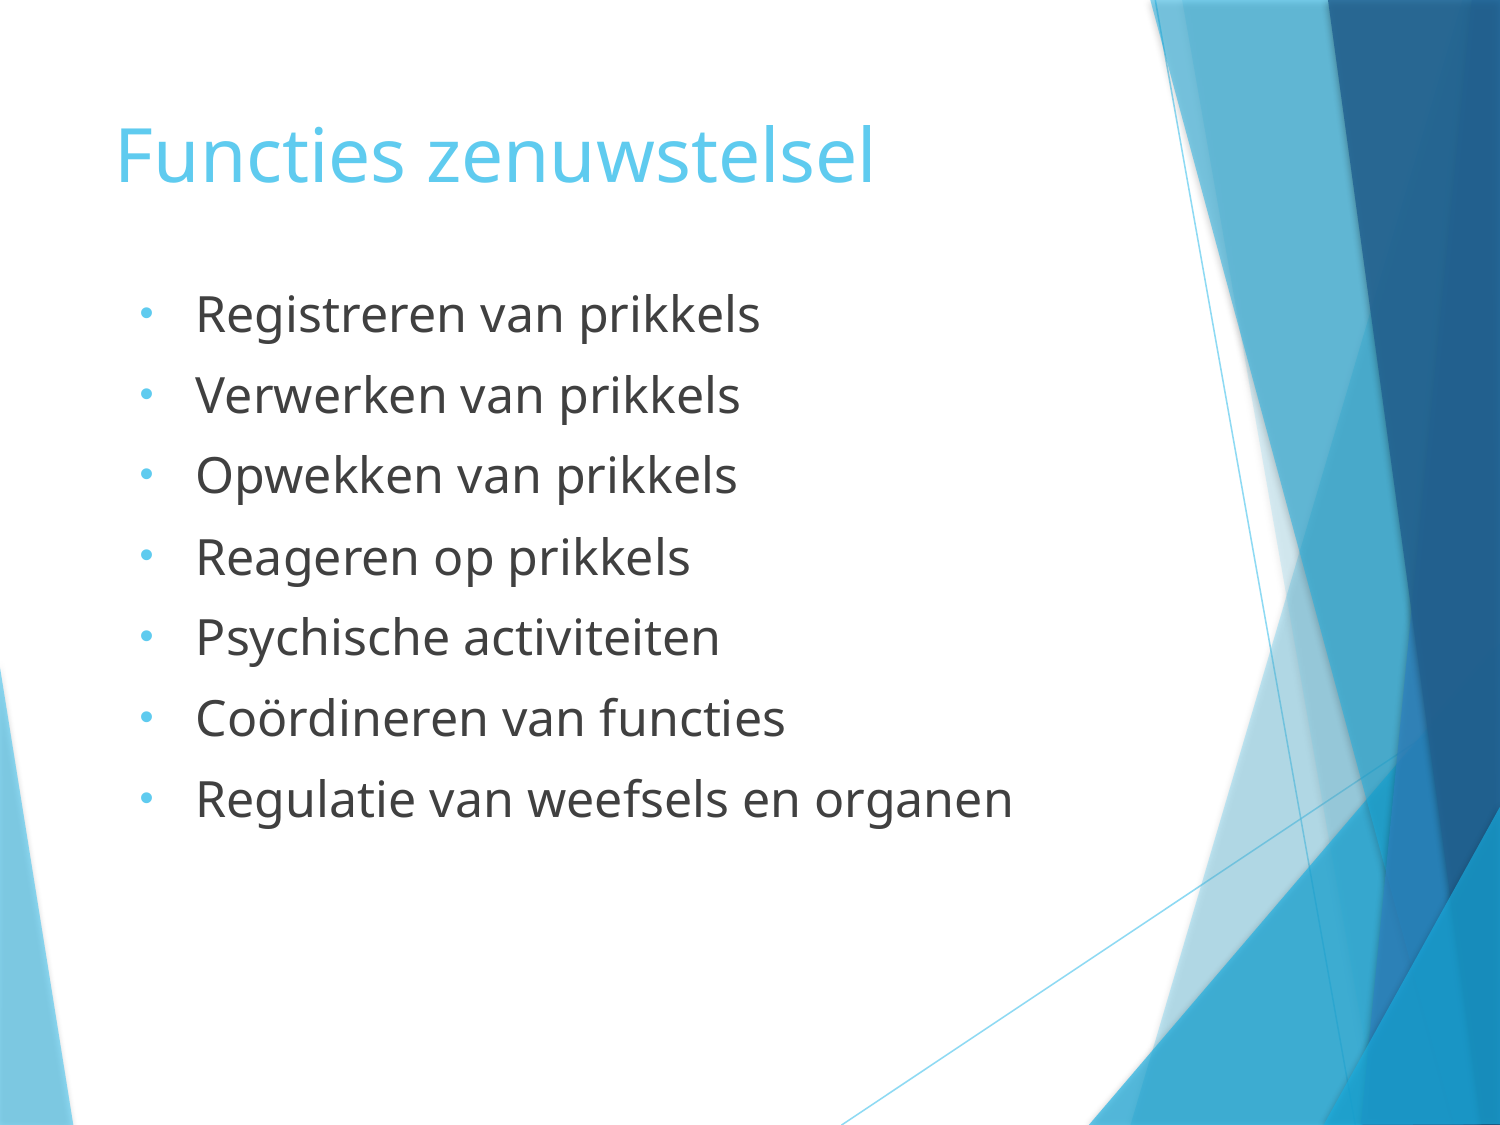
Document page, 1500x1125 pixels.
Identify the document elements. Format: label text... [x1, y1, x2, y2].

list Registreren van prikkels Verwerken van prikkels Opwekken van prikkels Reageren op prikkels Psychische activiteiten Coördineren van functies Regulatie van weefsels en organen [124, 274, 1166, 912]
title Functies zenuwstelsel [99, 99, 1142, 317]
